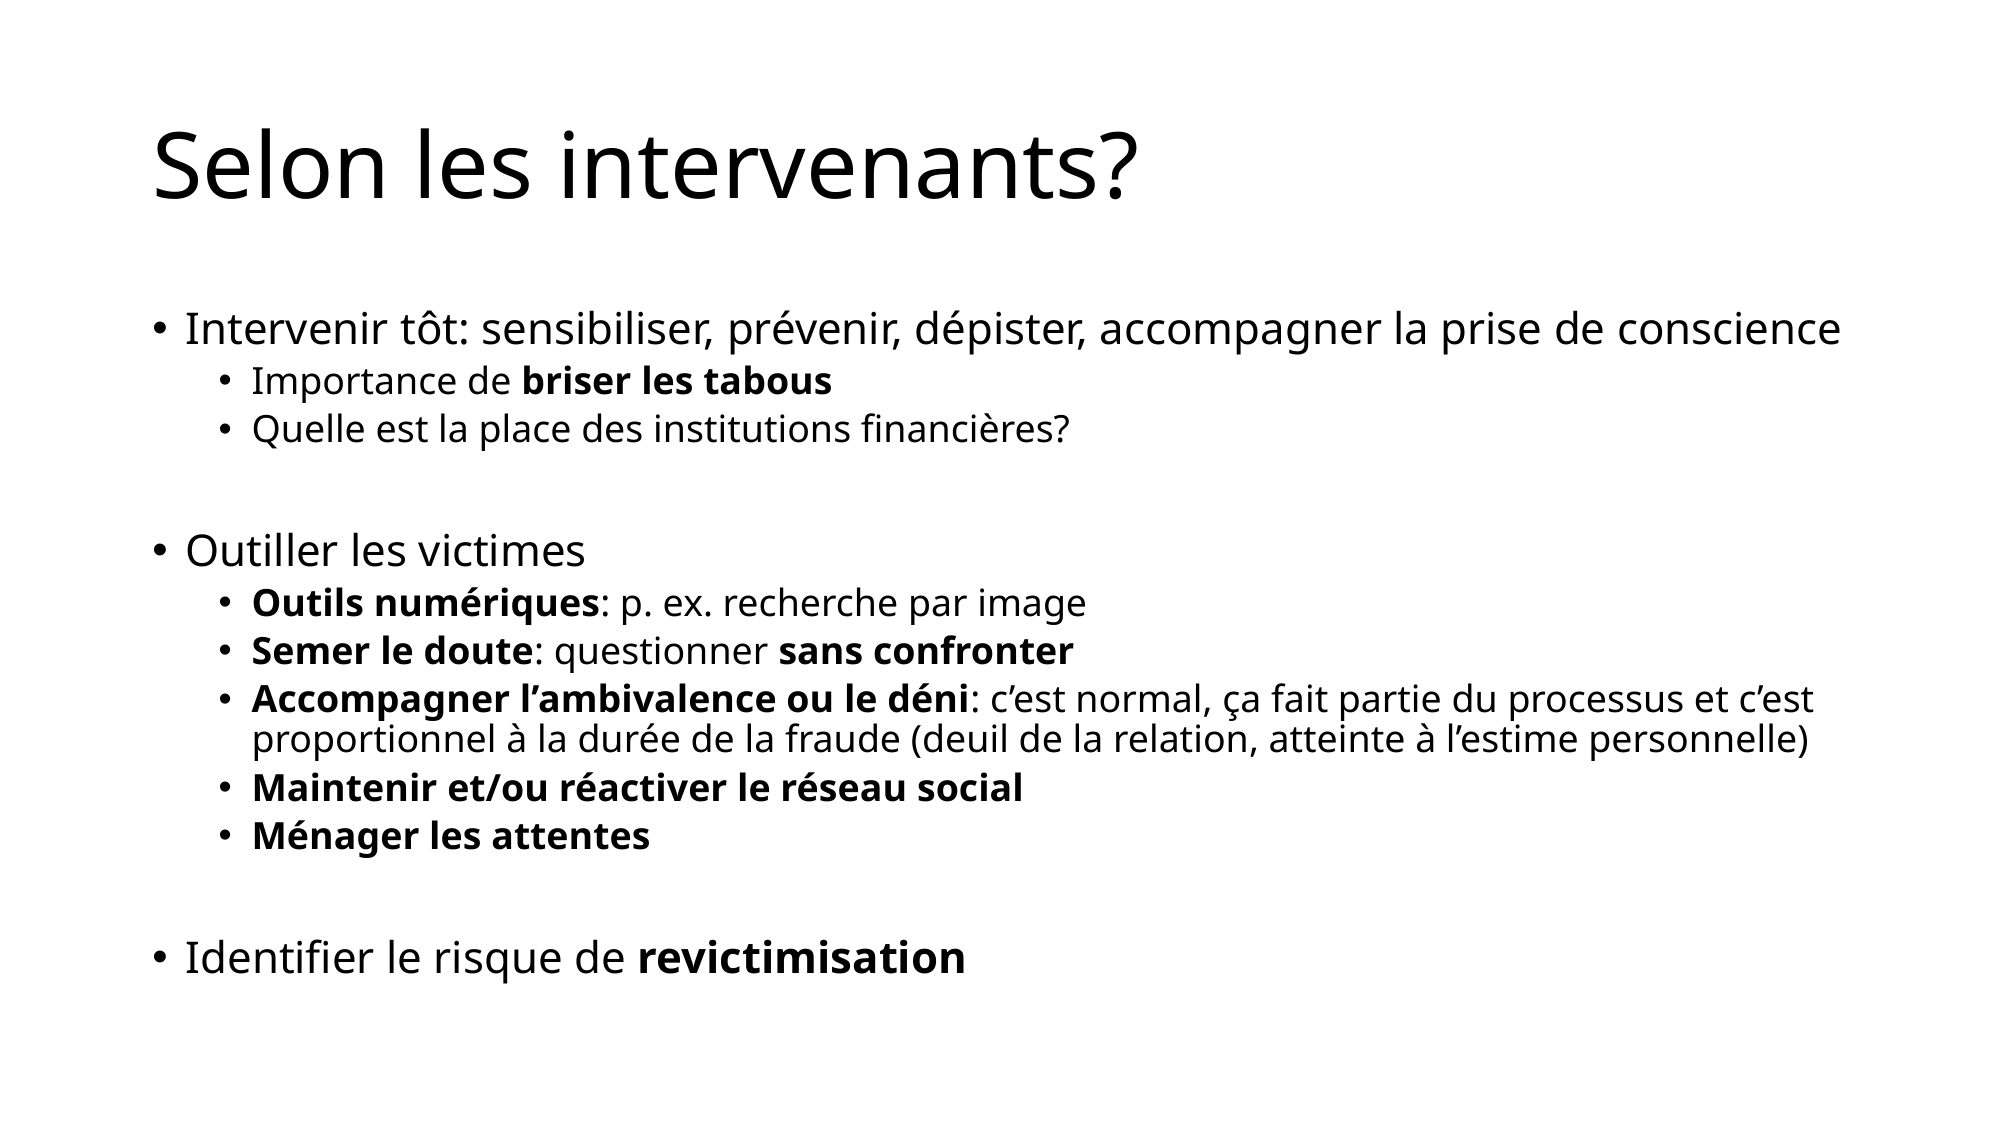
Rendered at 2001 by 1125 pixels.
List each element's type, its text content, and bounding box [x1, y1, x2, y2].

title Selon les intervenants? [137, 59, 1863, 278]
list Intervenir tôt: sensibiliser, prévenir, dépister, accompagner la prise de conscience Importance de briser les tabous Quelle est la place des institutions financières? Outiller les victimes Outils numériques: p. ex. recherche par image Semer le doute: questionner sans confronter Accompagner l’ambivalence ou le déni: c’est normal, ça fait partie du processus et c’est proportionnel à la durée de la fraude (deuil de la relation, atteinte à l’estime personnelle) Maintenir et/ou réactiver le réseau social Ménager les attentes Identifier le risque de revictimisation [137, 299, 1863, 1014]
